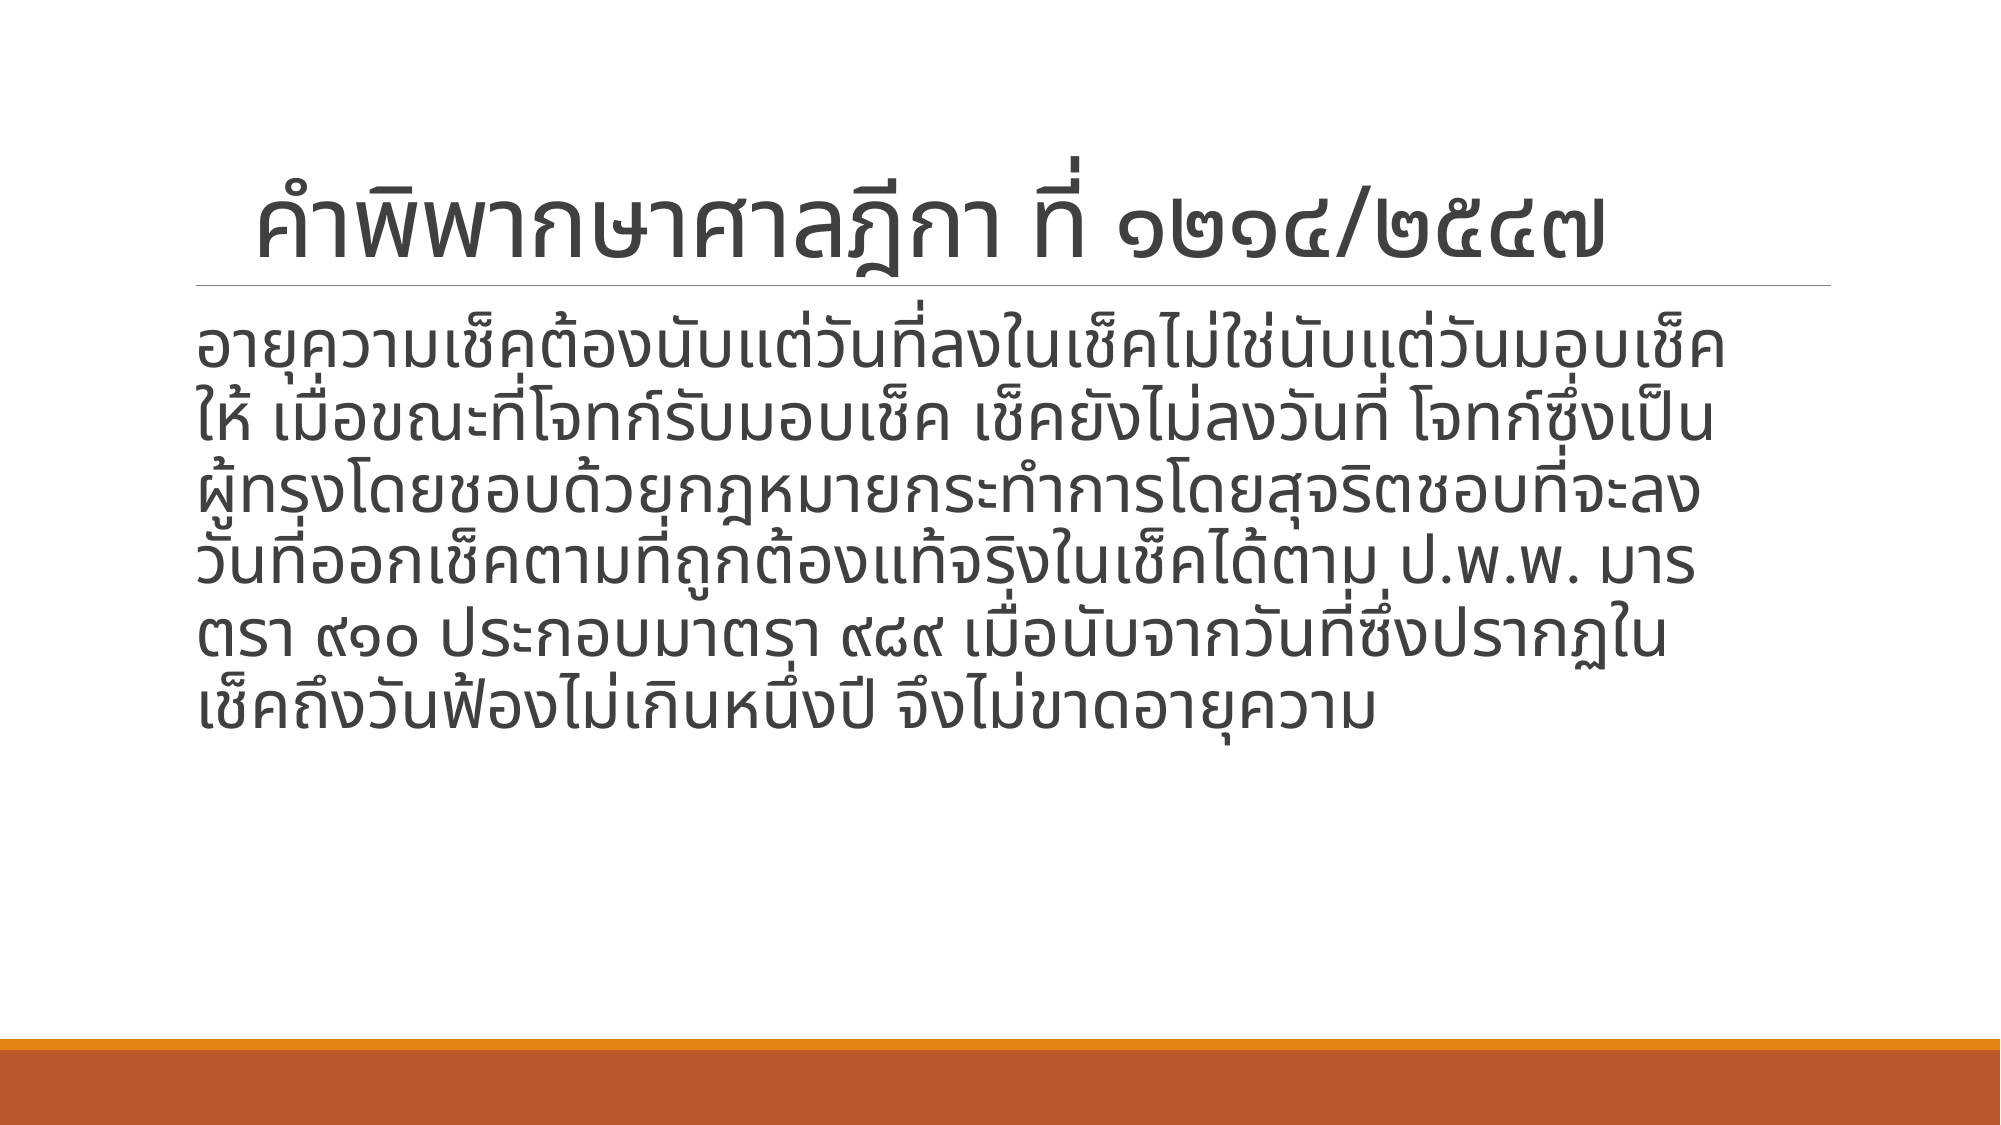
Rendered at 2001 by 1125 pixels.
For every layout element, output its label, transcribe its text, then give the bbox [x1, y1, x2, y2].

list อายุความเช็คต้องนับแต่วันที่ลงในเช็คไม่ใช่นับแต่วันมอบเช็คให้ เมื่อขณะที่โจทก์รับมอบเช็ค เช็คยังไม่ลงวันที่ โจทก์ซึ่งเป็นผู้ทรงโดยชอบด้วยกฎหมายกระทำการโดยสุจริตชอบที่จะลงวันที่ออกเช็คตามที่ถูกต้องแท้จริงในเช็คได้ตาม ป.พ.พ. มารตรา ๙๑๐ ประกอบมาตรา ๙๘๙ เมื่อนับจากวันที่ซึ่งปรากฏในเช็คถึงวันฟ้องไม่เกินหนึ่งปี จึงไม่ขาดอายุความ [180, 302, 1748, 963]
title คำพิพากษาศาลฎีกา ที่ ๑๒๑๔/๒๕๔๗ [180, 47, 1709, 285]
